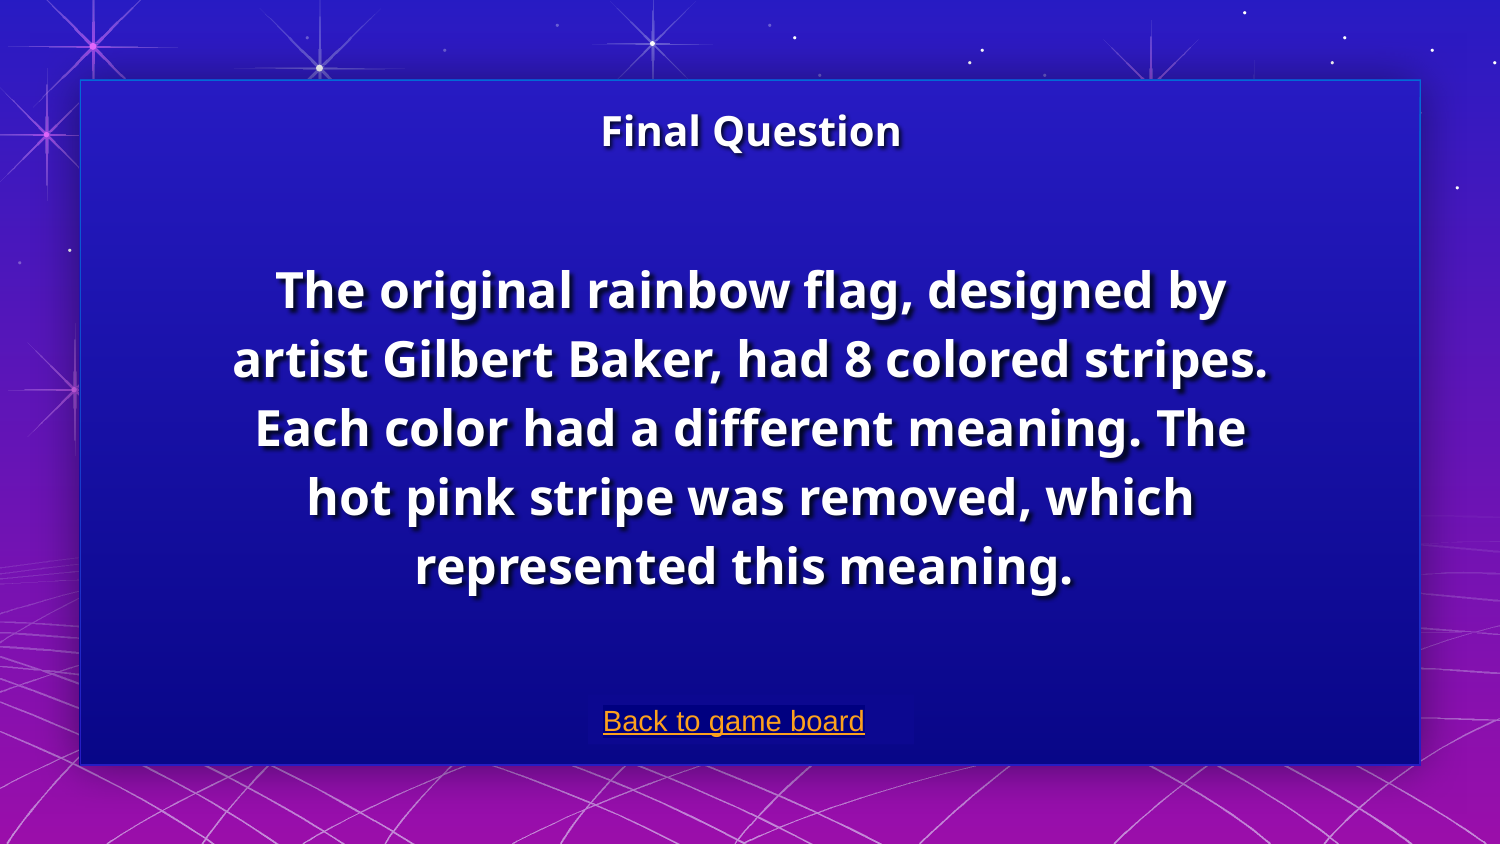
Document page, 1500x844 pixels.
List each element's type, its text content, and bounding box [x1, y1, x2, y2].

subtitle Final Question [170, 105, 1332, 178]
title The original rainbow flag, designed by artist Gilbert Baker, had 8 colored stripes. Each color had a different meaning. The hot pink stripe was removed, which represented this meaning. [231, 268, 1271, 636]
text_box Back to game board [588, 694, 914, 745]
